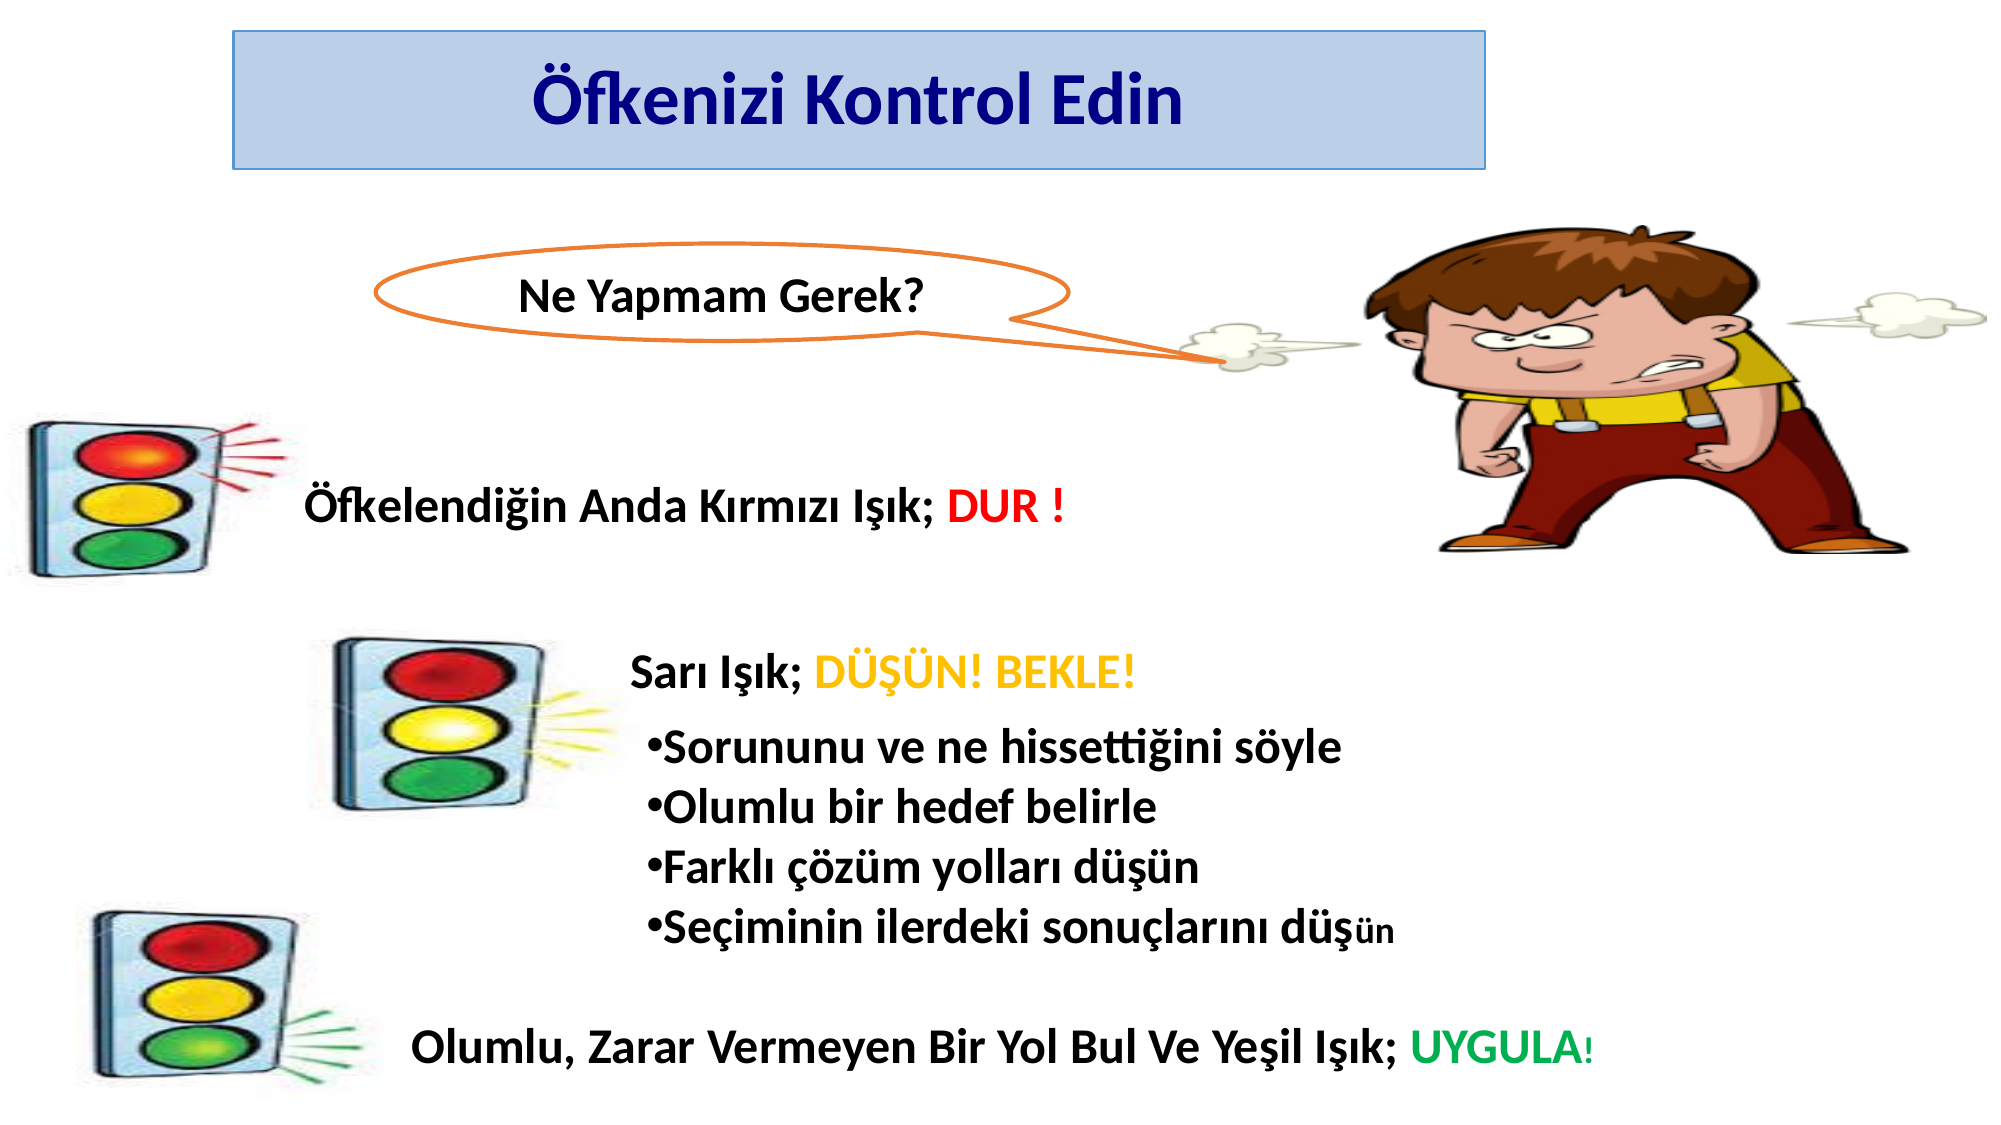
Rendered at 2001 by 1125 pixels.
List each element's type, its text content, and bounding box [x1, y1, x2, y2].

text_box Olumlu, Zarar Vermeyen Bir Yol Bul Ve Yeşil Işık; UYGULA! [402, 961, 1610, 1082]
text_box Sarı Işık; DÜŞÜN! BEKLE! [654, 630, 1153, 706]
text_box Öfkelendiğin Anda Kırmızı Işık; DUR ! [318, 464, 1083, 540]
text_box Sorununu ve ne hissettiğini söyle Olumlu bir hedef belirle Farklı çözüm yolları düşün Seçiminin ilerdeki sonuçlarını düşün [631, 706, 1410, 961]
picture [75, 889, 392, 1105]
picture [306, 616, 644, 839]
picture [0, 402, 308, 604]
text_box Ne Yapmam Gerek? [373, 241, 1176, 360]
picture [1179, 225, 1987, 555]
title Öfkenizi Kontrol Edin [232, 30, 1486, 170]
